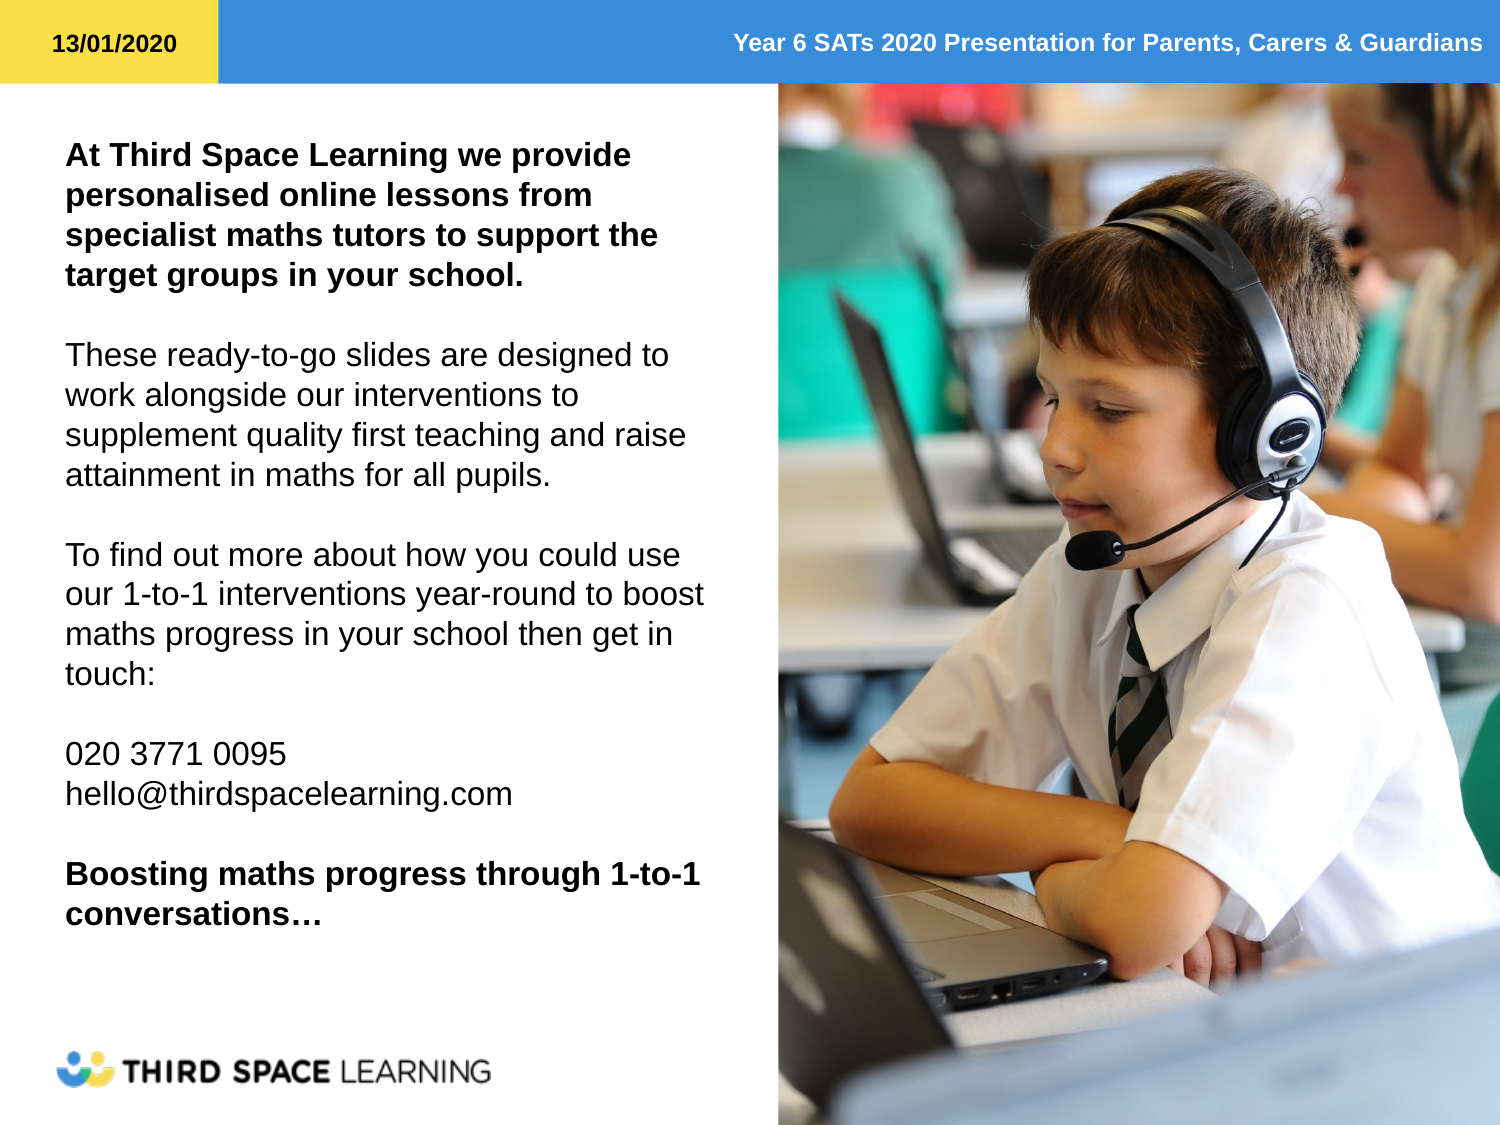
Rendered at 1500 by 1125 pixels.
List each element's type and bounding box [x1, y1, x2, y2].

picture [778, 83, 1500, 1125]
picture [56, 1051, 491, 1088]
